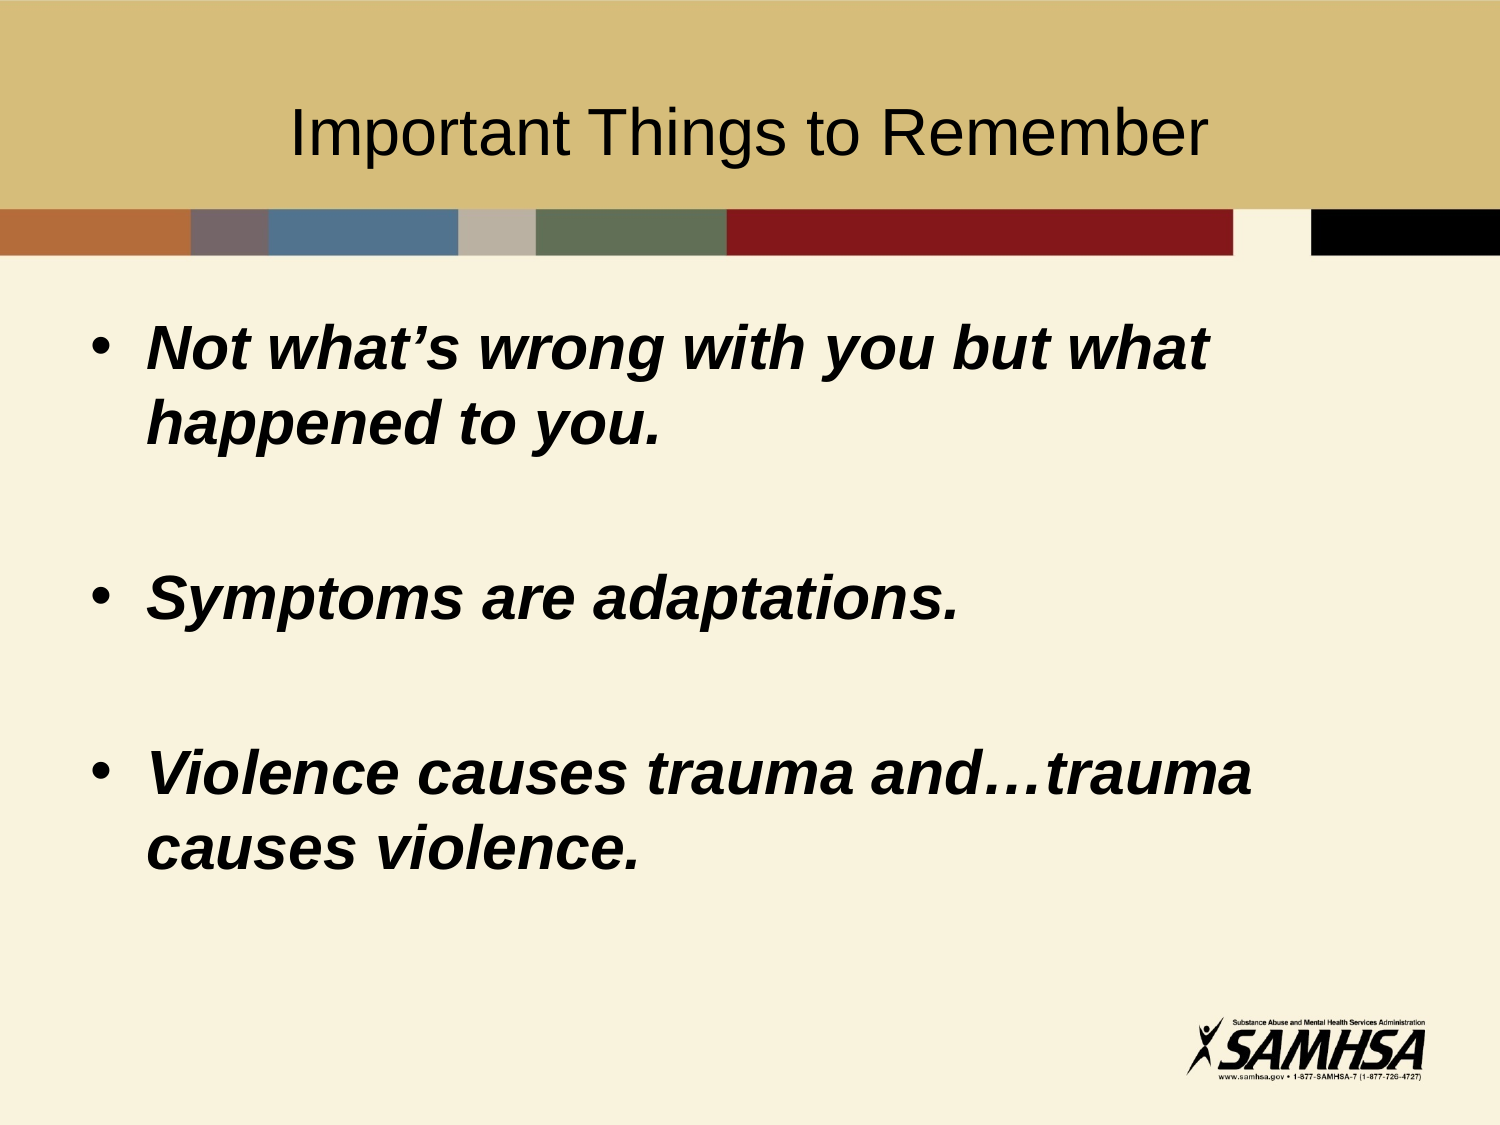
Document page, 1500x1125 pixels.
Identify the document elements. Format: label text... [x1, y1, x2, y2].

picture [0, 0, 1500, 1125]
list Not what’s wrong with you but what happened to you. Symptoms are adaptations. Violence causes trauma and…trauma causes violence. [74, 299, 1426, 1006]
title Important Things to Remember [74, 44, 1426, 213]
